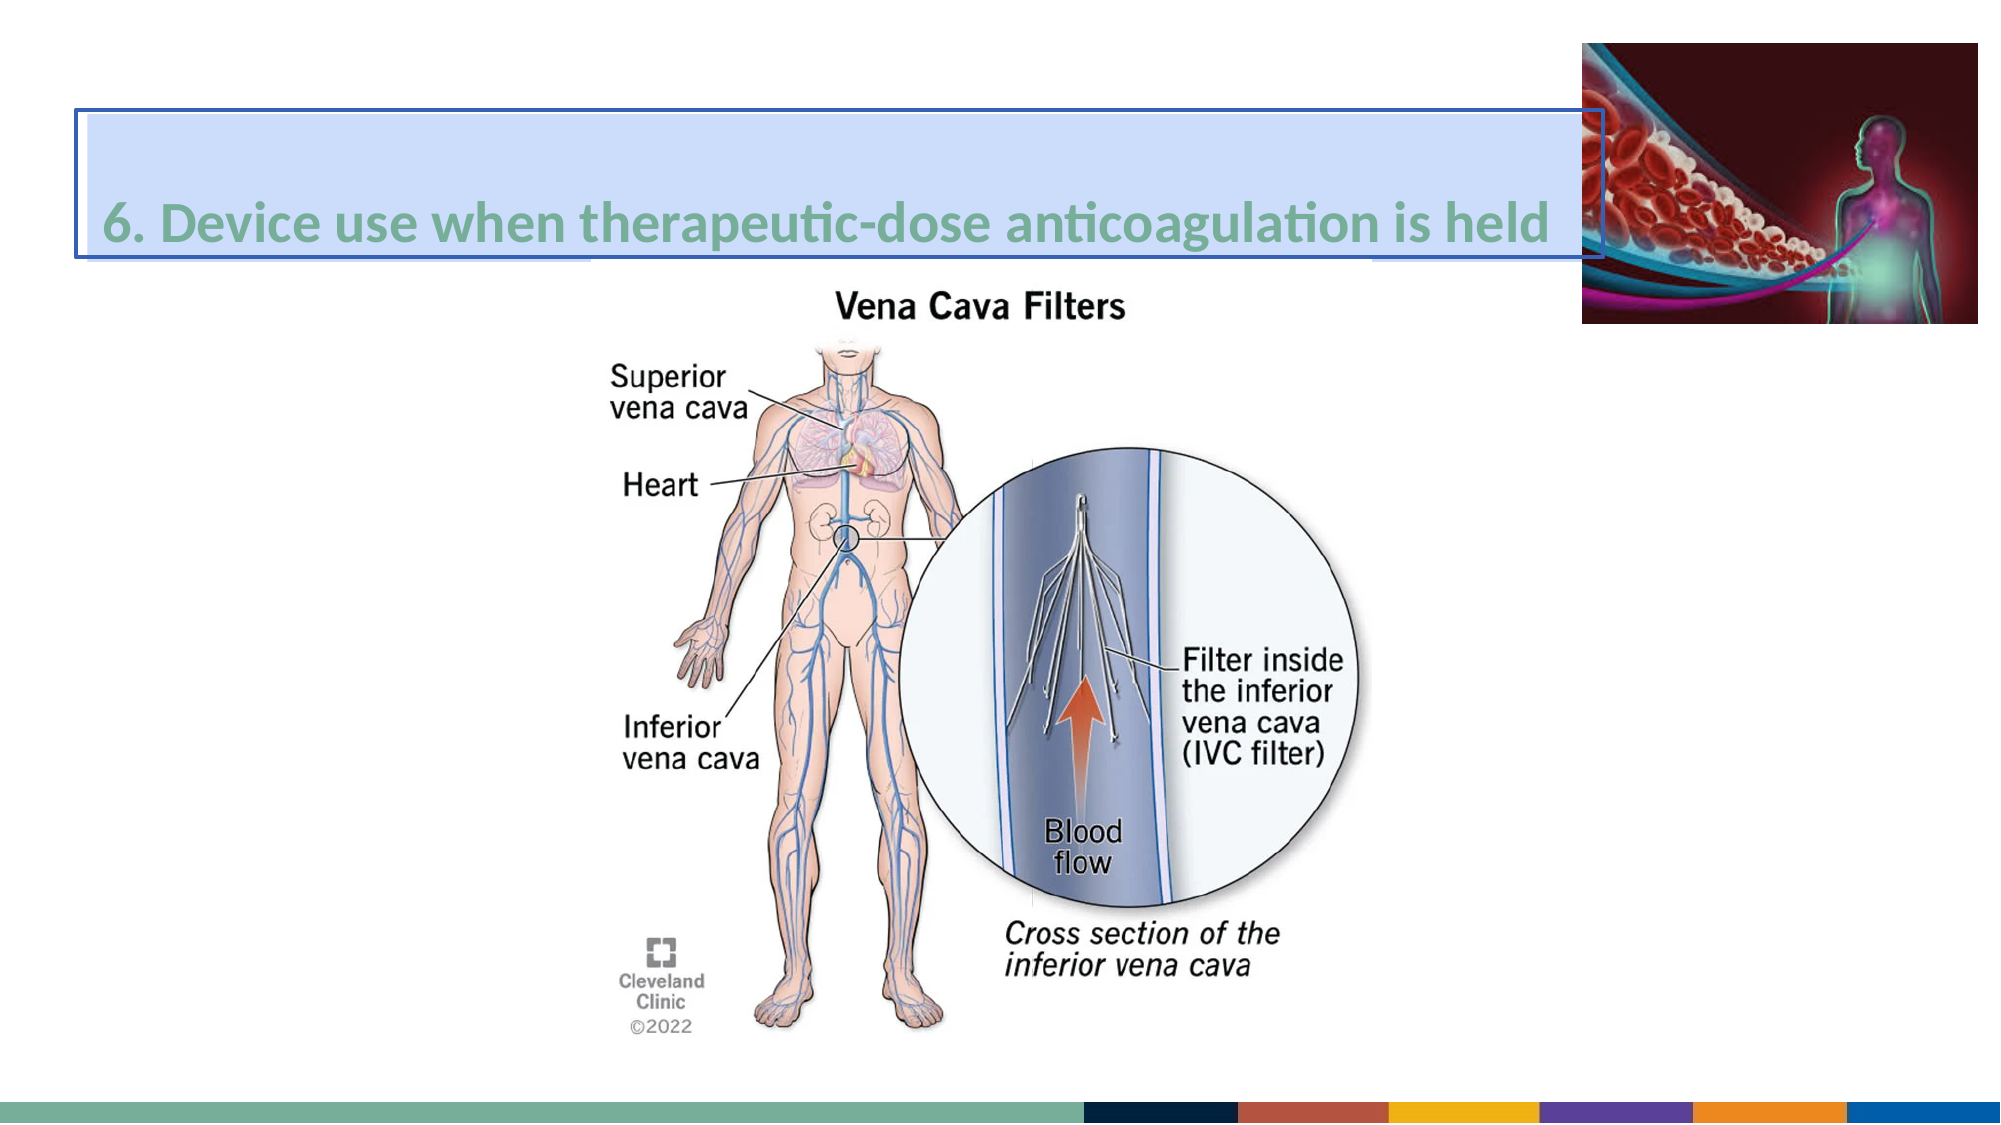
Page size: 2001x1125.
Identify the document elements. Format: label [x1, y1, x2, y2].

text_box [74, 108, 1577, 259]
picture [1086, 1102, 2000, 1123]
picture [590, 259, 1372, 1065]
picture [0, 1102, 1083, 1123]
picture [1582, 43, 1978, 324]
